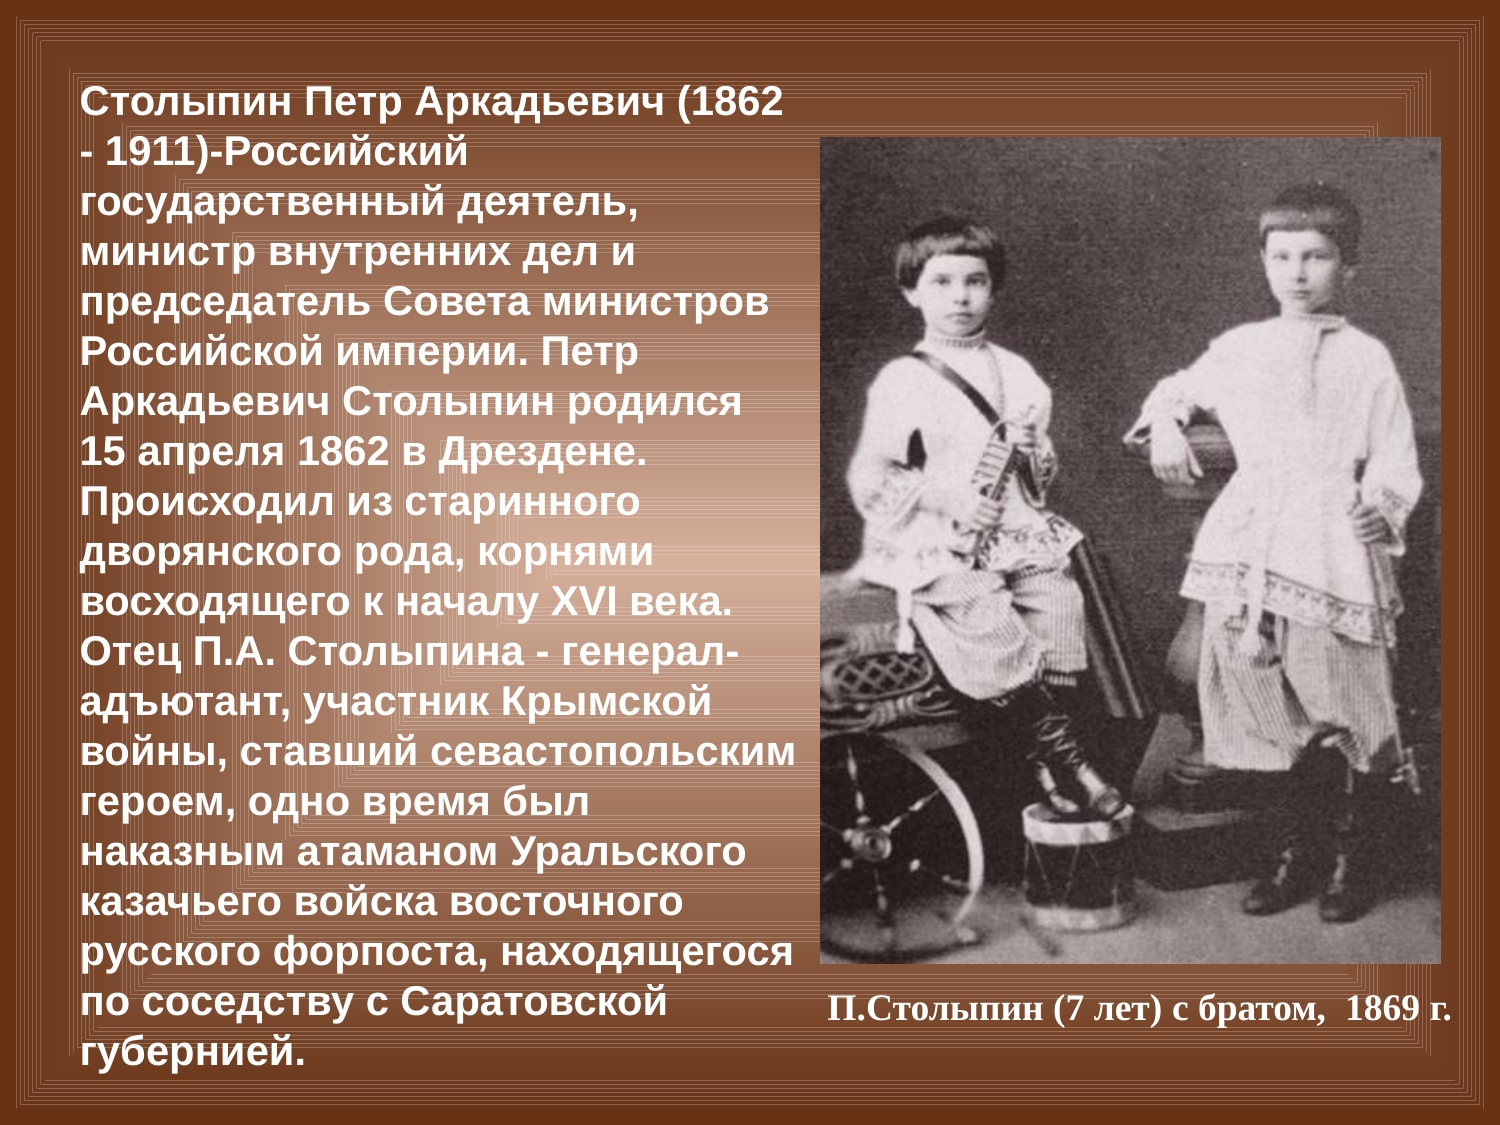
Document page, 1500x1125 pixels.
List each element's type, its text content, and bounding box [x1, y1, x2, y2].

text_box Столыпин Петр Аркадьевич (1862 - 1911)-Российский государственный деятель, министр внутренних дел и председатель Совета министров Российской империи. Петр Аркадьевич Столыпин родился 15 апреля 1862 в Дрездене. Происходил из старинного дворянского рода, корнями восходящего к началу XVI века. Отец П.А. Столыпина - генерал-адъютант, участник Крымской войны, ставший севастопольским героем, одно время был наказным атаманом Уральского казачьего войска восточного русского форпоста, находящегося по соседству с Саратовской губернией. [64, 66, 815, 1082]
text_box П.Столыпин (7 лет) с братом, 1869 г. [815, 976, 1468, 1036]
text_box [70, 46, 821, 112]
picture [820, 136, 1441, 965]
